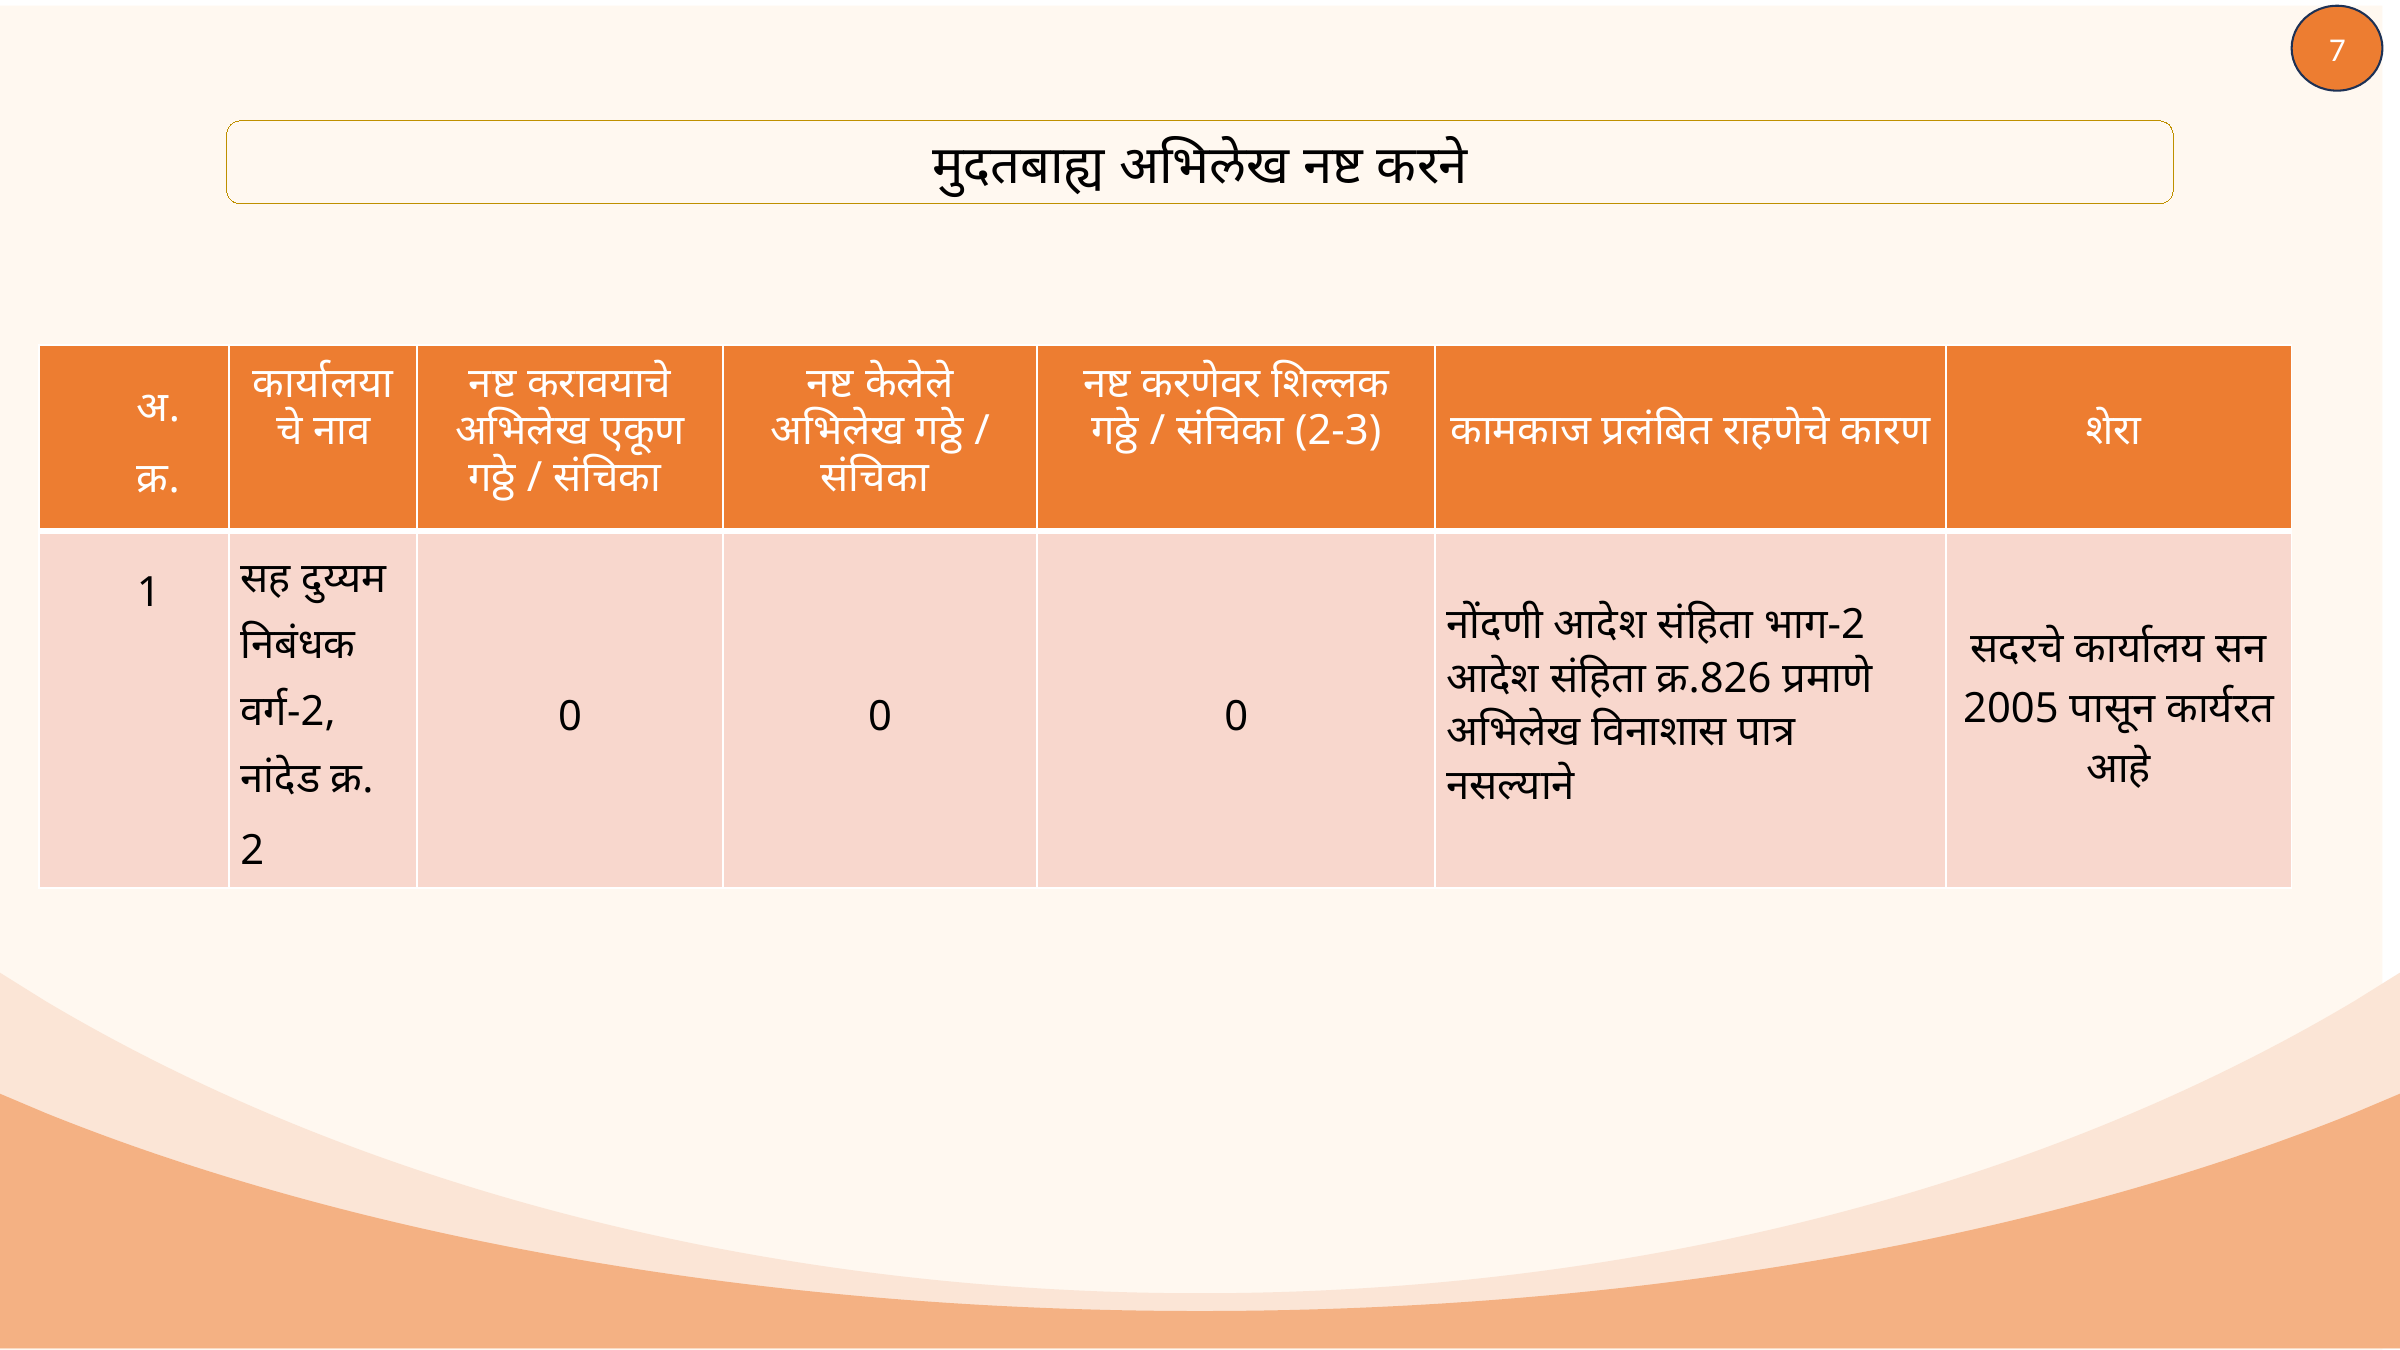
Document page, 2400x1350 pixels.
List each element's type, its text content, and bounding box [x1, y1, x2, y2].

table_cell नोंदणी आदेश संहिता भाग-2 आदेश संहिता क्र.826 प्रमाणे अभिलेख विनाशास पात्र नसल्याने [1436, 534, 1945, 887]
table_header कार्यालयाचे नाव [230, 346, 416, 528]
text_box [0, 5, 2383, 972]
text_box 7 [2290, 4, 2384, 92]
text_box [0, 972, 2400, 1349]
table_header शेरा [1947, 346, 2291, 528]
table_header नष्ट करणेवर शिल्लक गठ्ठे / संचिका (2-3) [1038, 346, 1434, 528]
table_cell 1 [40, 534, 228, 887]
table_header नष्ट केलेले अभिलेख गठ्ठे / संचिका [724, 346, 1036, 528]
table_cell 0 [1038, 534, 1434, 887]
table_header अ.क्र. [40, 346, 228, 528]
table_cell सह दुय्यम निबंधक वर्ग-2, नांदेड क्र. 2 [230, 534, 416, 887]
table_cell 0 [418, 534, 722, 887]
text_box मुदतबाह्य अभिलेख नष्ट करने [226, 120, 2174, 204]
table_header कामकाज प्रलंबित राहणेचे कारण [1436, 346, 1945, 528]
table_cell सदरचे कार्यालय सन 2005 पासून कार्यरत आहे [1947, 534, 2291, 887]
table_cell 0 [724, 534, 1036, 887]
table_header नष्ट करावयाचे अभिलेख एकूण गठ्ठे / संचिका [418, 346, 722, 528]
